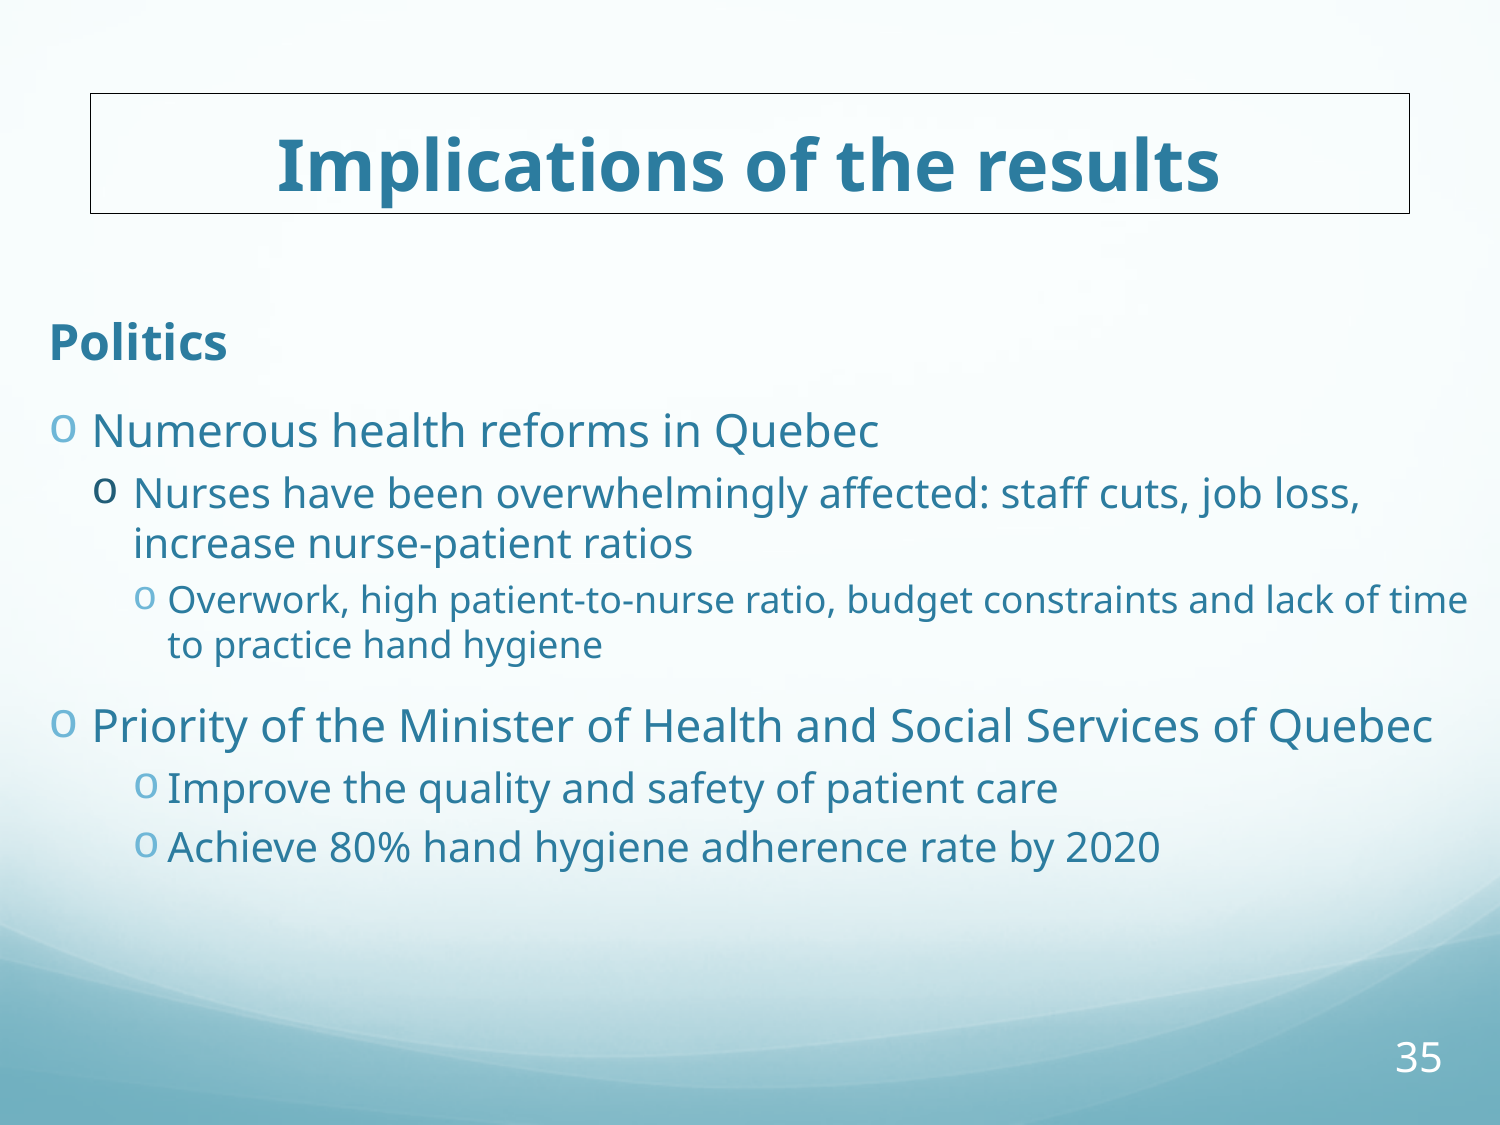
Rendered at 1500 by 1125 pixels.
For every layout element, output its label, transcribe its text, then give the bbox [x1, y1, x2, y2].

slide_number 35 [1295, 1029, 1459, 1090]
list Politics Numerous health reforms in Quebec Nurses have been overwhelmingly affected: staff cuts, job loss, increase nurse-patient ratios Overwork, high patient-to-nurse ratio, budget constraints and lack of time to practice hand hygiene Priority of the Minister of Health and Social Services of Quebec Improve the quality and safety of patient care Achieve 80% hand hygiene adherence rate by 2020 [33, 303, 1500, 1125]
title Implications of the results [90, 92, 1410, 213]
